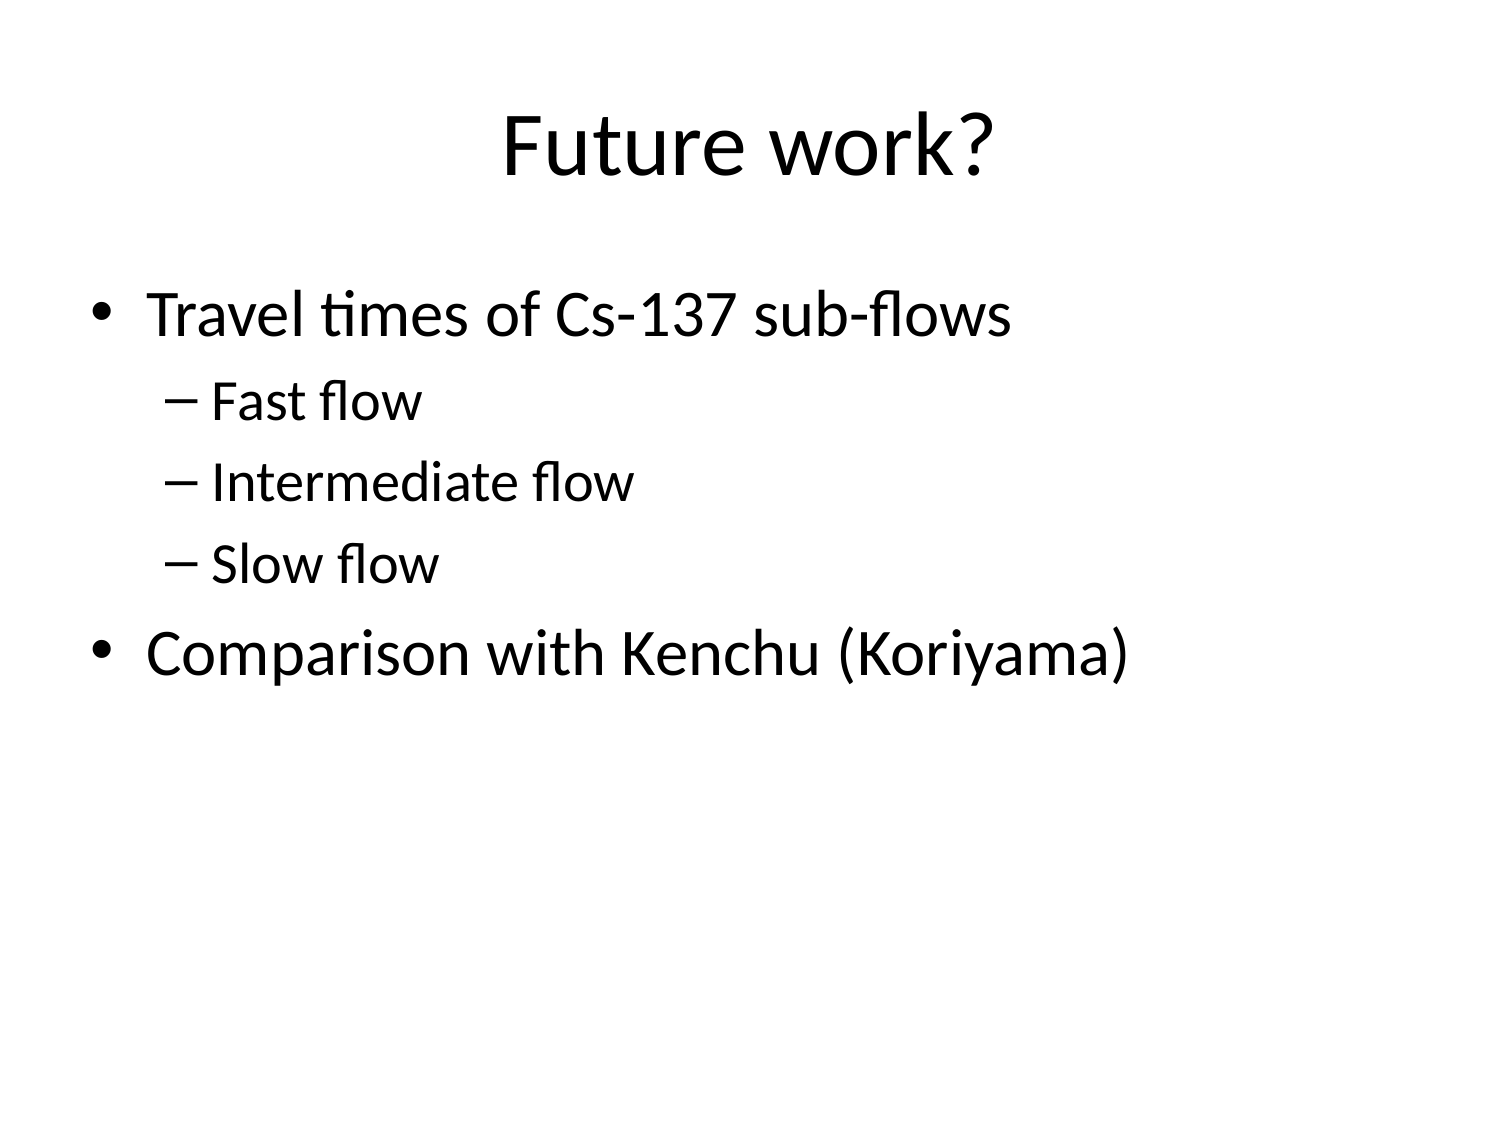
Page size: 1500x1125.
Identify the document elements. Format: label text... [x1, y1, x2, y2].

title Future work? [75, 45, 1425, 233]
list Travel times of Cs-137 sub-flows Fast flow Intermediate flow Slow flow Comparison with Kenchu (Koriyama) [75, 262, 1425, 1005]
